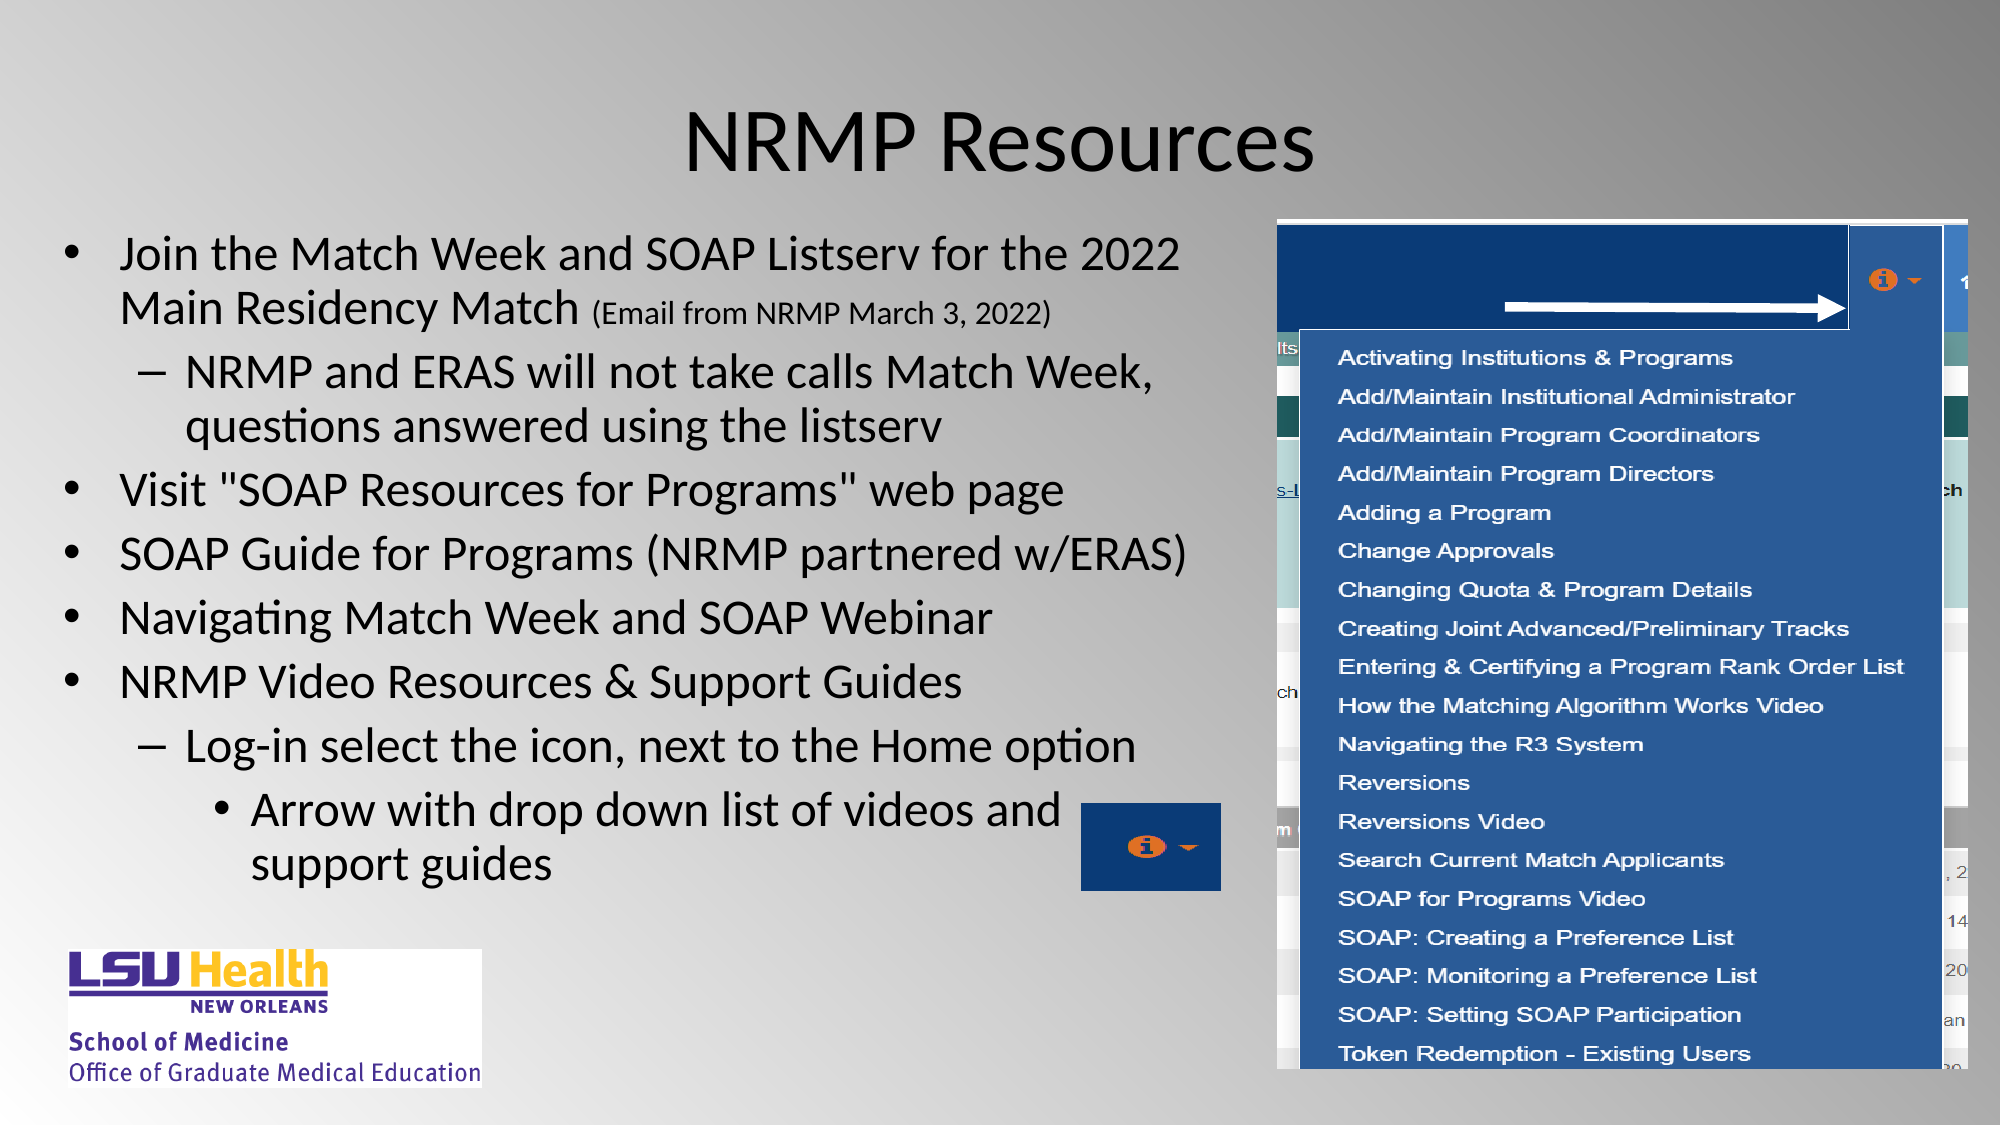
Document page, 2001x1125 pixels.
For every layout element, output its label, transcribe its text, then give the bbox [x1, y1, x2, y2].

picture [68, 1005, 482, 1088]
title NRMP Resources [99, 66, 1900, 205]
picture [1080, 803, 1221, 891]
list Join the Match Week and SOAP Listserv for the 2022 Main Residency Match (Email from NRMP March 3, 2022) NRMP and ERAS will not take calls Match Week, questions answered using the listserv Visit "SOAP Resources for Programs" web page SOAP Guide for Programs (NRMP partnered w/ERAS) Navigating Match Week and SOAP Webinar NRMP Video Resources & Support Guides Log-in select the icon, next to the Home option Arrow with drop down list of videos and support guides [48, 220, 1241, 1005]
picture [1276, 219, 1968, 1069]
